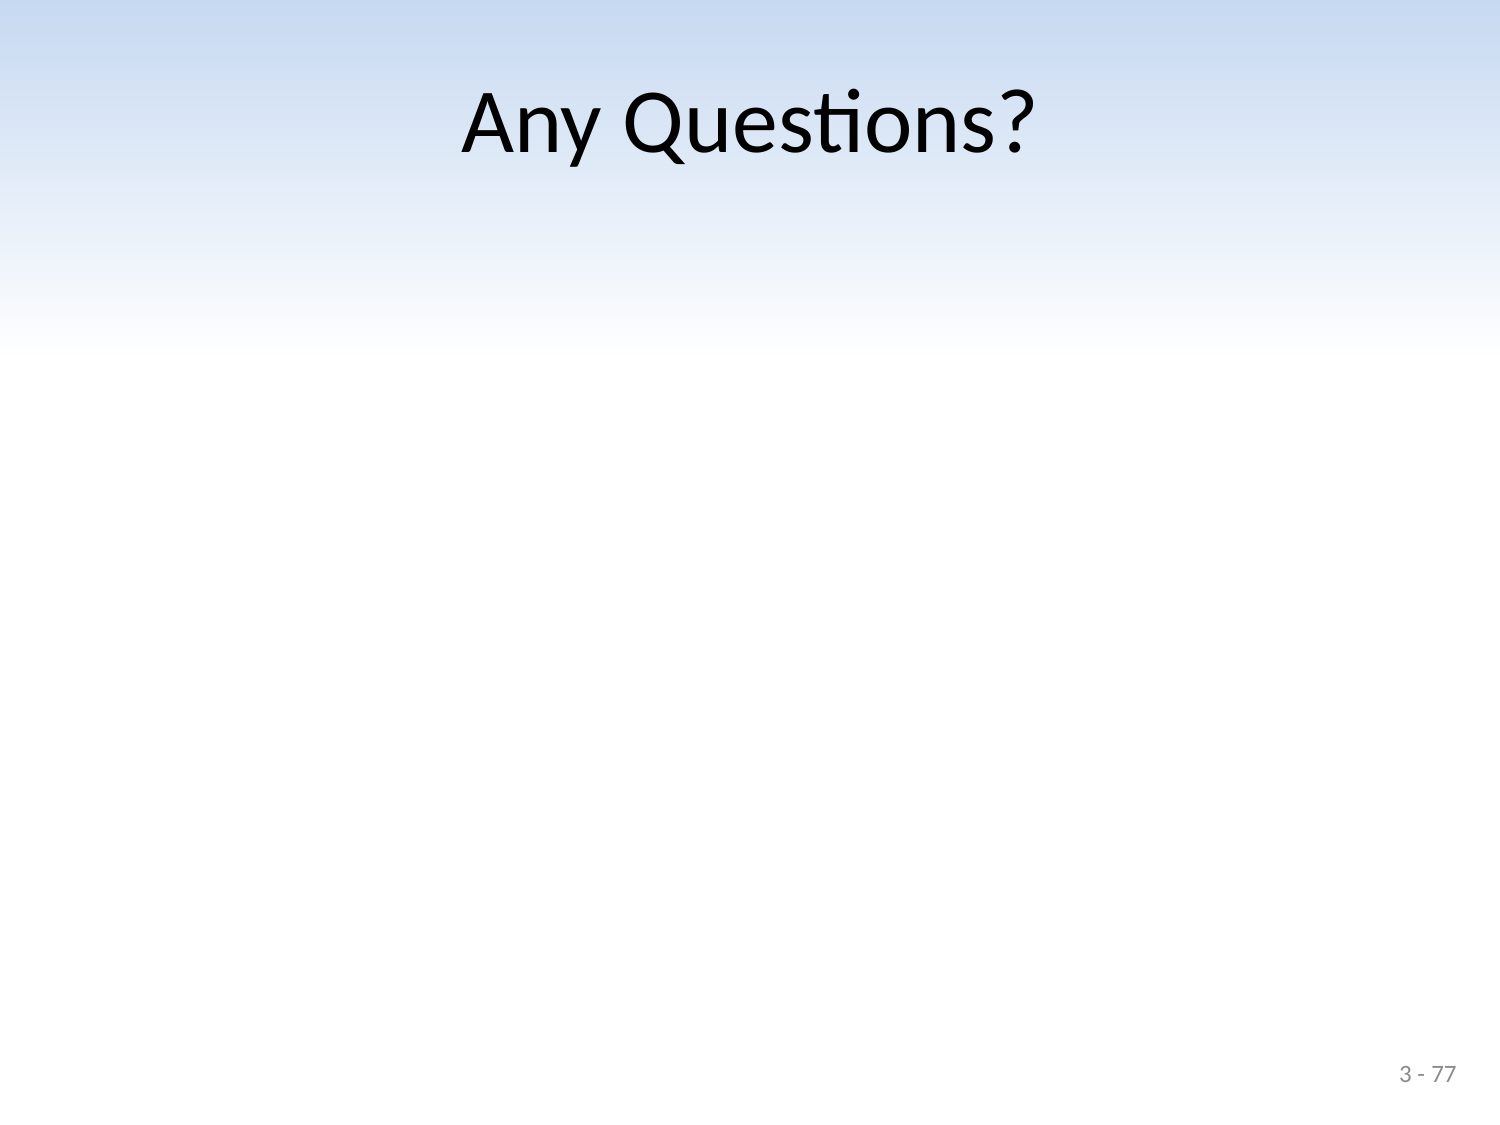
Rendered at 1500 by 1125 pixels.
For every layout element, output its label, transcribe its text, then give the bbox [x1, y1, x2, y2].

title Any Questions? [28, 45, 1473, 186]
slide_number 3 - 77 [1121, 1042, 1472, 1103]
